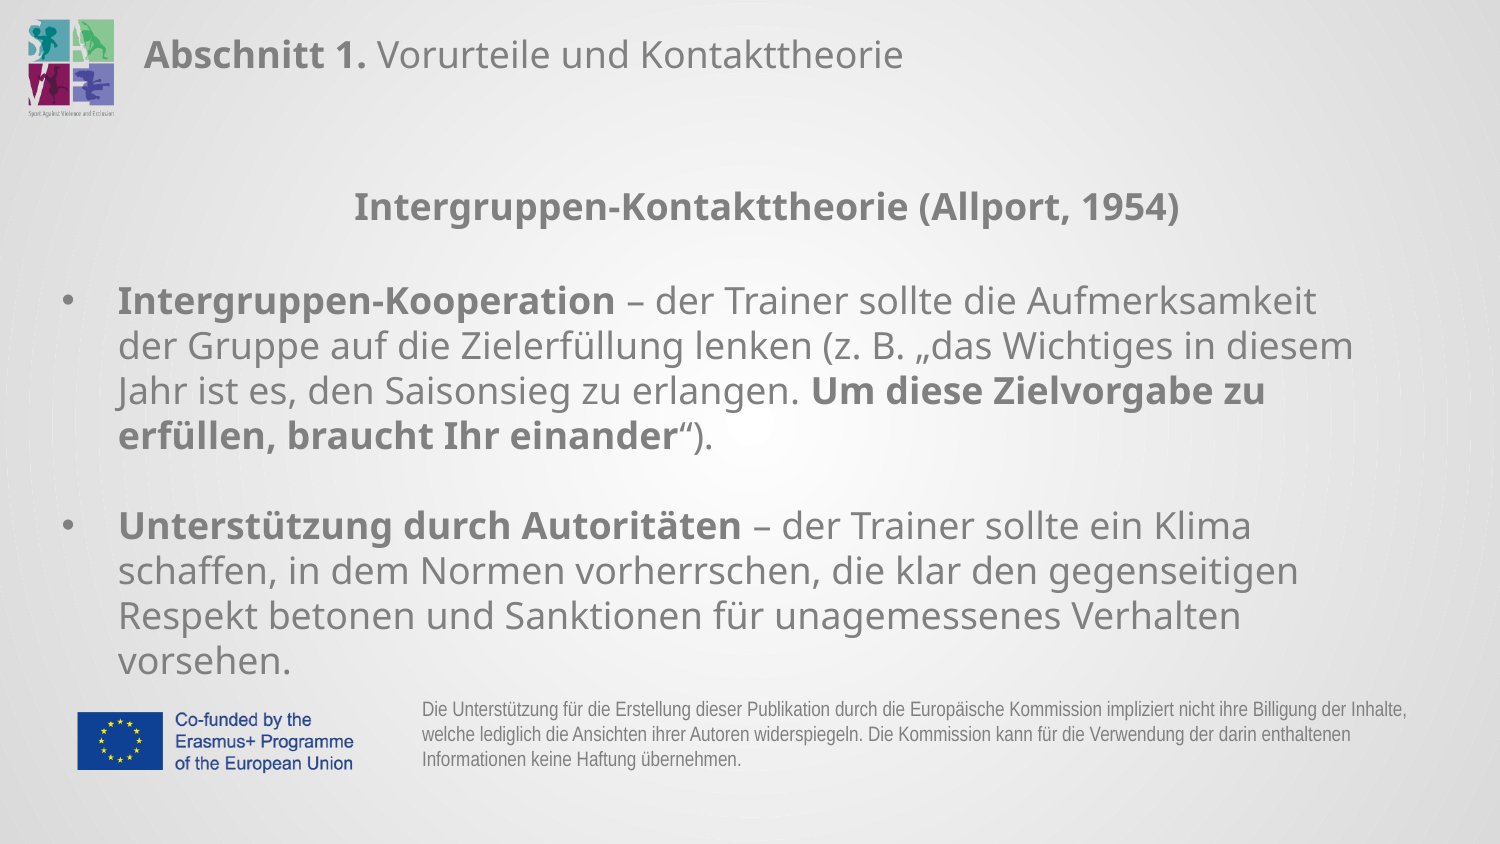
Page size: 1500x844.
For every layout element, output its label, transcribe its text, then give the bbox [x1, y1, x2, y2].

text_box Intergruppen-Kontakttheorie (Allport, 1954) [187, 175, 1348, 236]
picture [0, 0, 142, 142]
picture [61, 695, 375, 786]
text_box Abschnitt 1. Vorurteile und Kontakttheorie [128, 23, 1179, 94]
text_box Die Unterstützung für die Erstellung dieser Publikation durch die Europäische Kommission impliziert nicht ihre Billigung der Inhalte, welche lediglich die Ansichten ihrer Autoren widerspiegeln. Die Kommission kann für die Verwendung der darin enthaltenen Informationen keine Haftung übernehmen. [407, 688, 1447, 778]
text_box Intergruppen-Kooperation – der Trainer sollte die Aufmerksamkeit der Gruppe auf die Zielerfüllung lenken (z. B. „das Wichtiges in diesem Jahr ist es, den Saisonsieg zu erlangen. Um diese Zielvorgabe zu erfüllen, braucht Ihr einander“). Unterstützung durch Autoritäten – der Trainer sollte ein Klima schaffen, in dem Normen vorherrschen, die klar den gegenseitigen Respekt betonen und Sanktionen für unagemessenes Verhalten vorsehen. [46, 269, 1383, 735]
